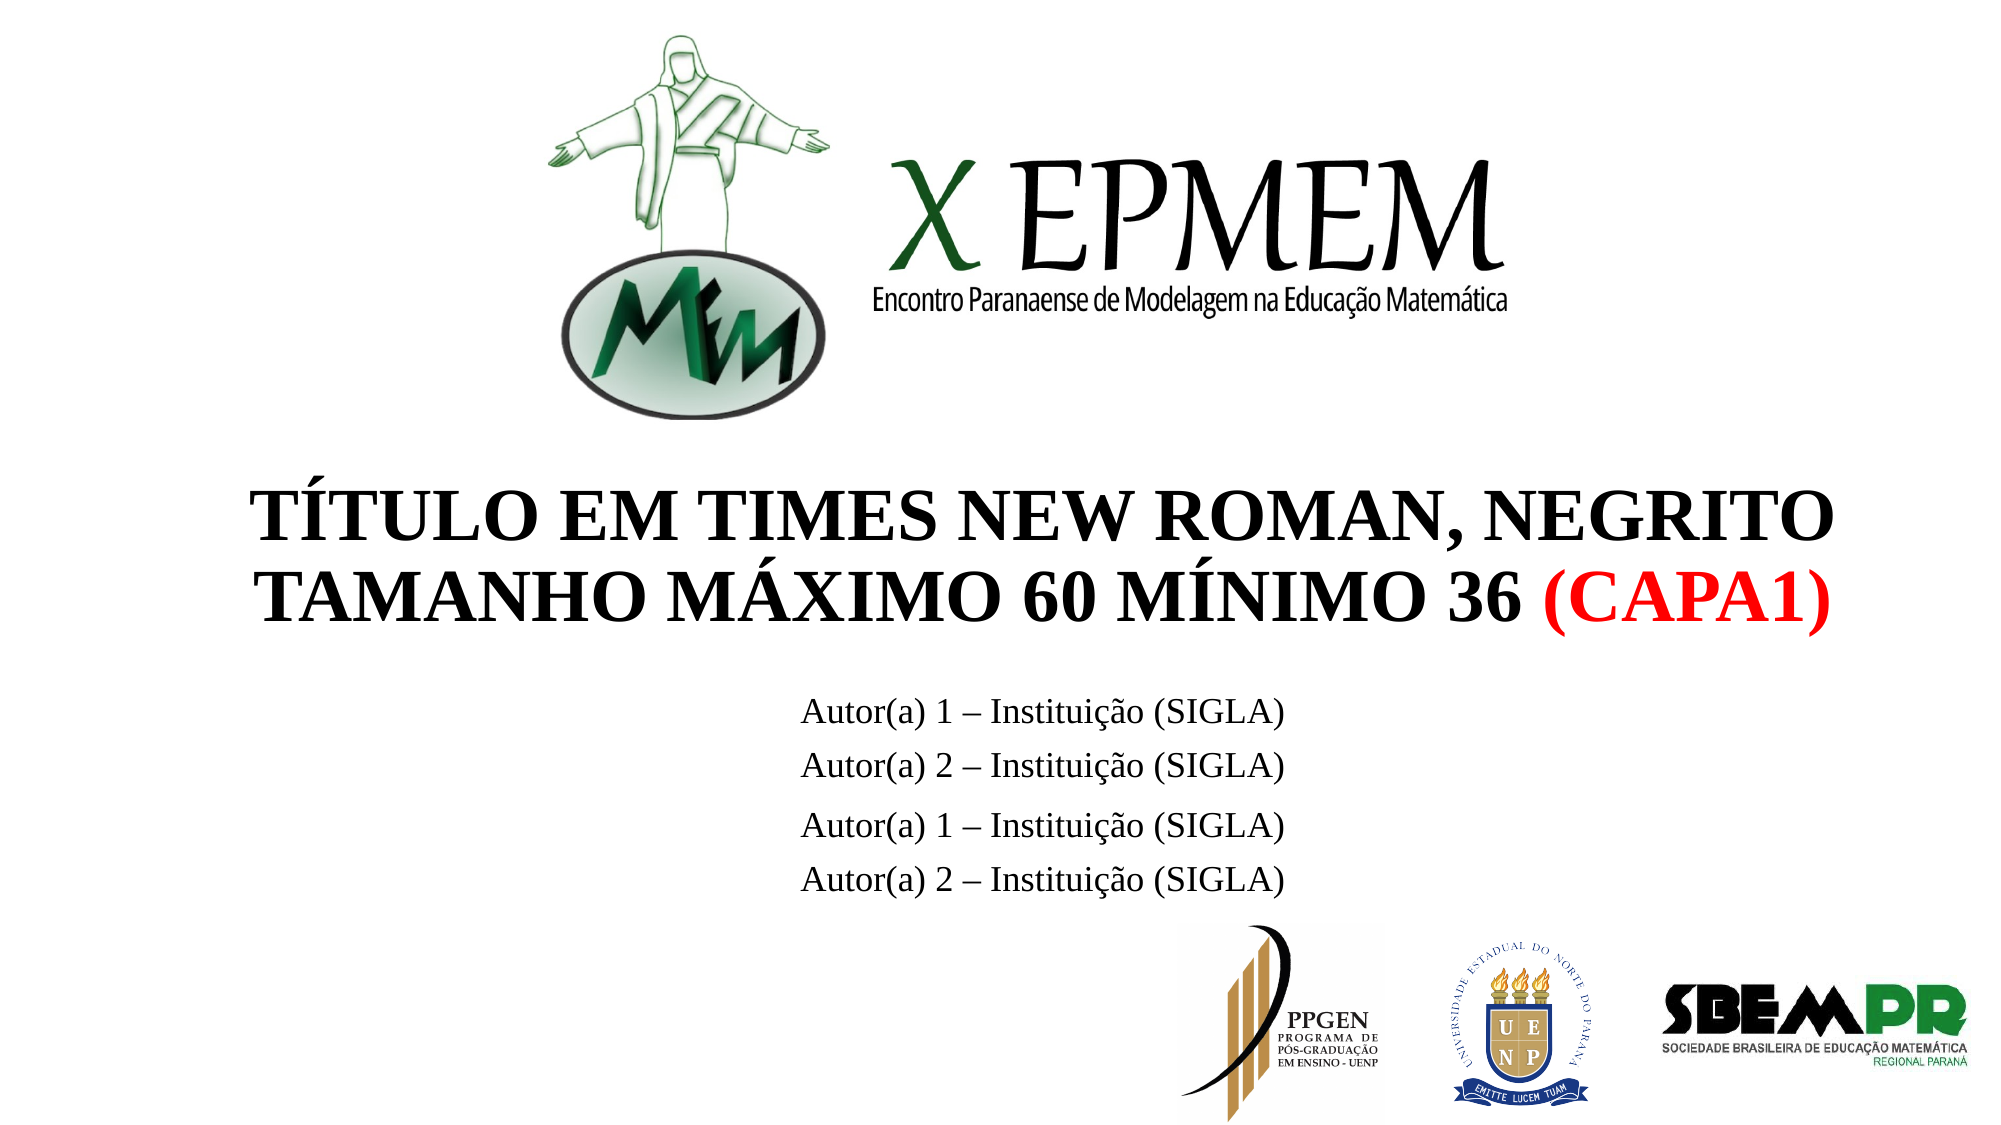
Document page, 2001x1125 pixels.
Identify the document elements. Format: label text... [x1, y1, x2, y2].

subtitle Autor(a) 1 – Instituição (SIGLA) Autor(a) 2 – Instituição (SIGLA) Autor(a) 1 – Instituição (SIGLA) Autor(a) 2 – Instituição (SIGLA) [294, 679, 1793, 907]
picture [1176, 923, 1385, 1125]
picture [1438, 932, 1599, 1117]
title TÍTULO EM TIMES NEW ROMAN, NEGRITO TAMANHO MÁXIMO 60 MÍNIMO 36 (CAPA1) [102, 465, 1984, 646]
picture [540, 28, 842, 430]
picture [856, 132, 1533, 326]
picture [1652, 974, 1978, 1074]
